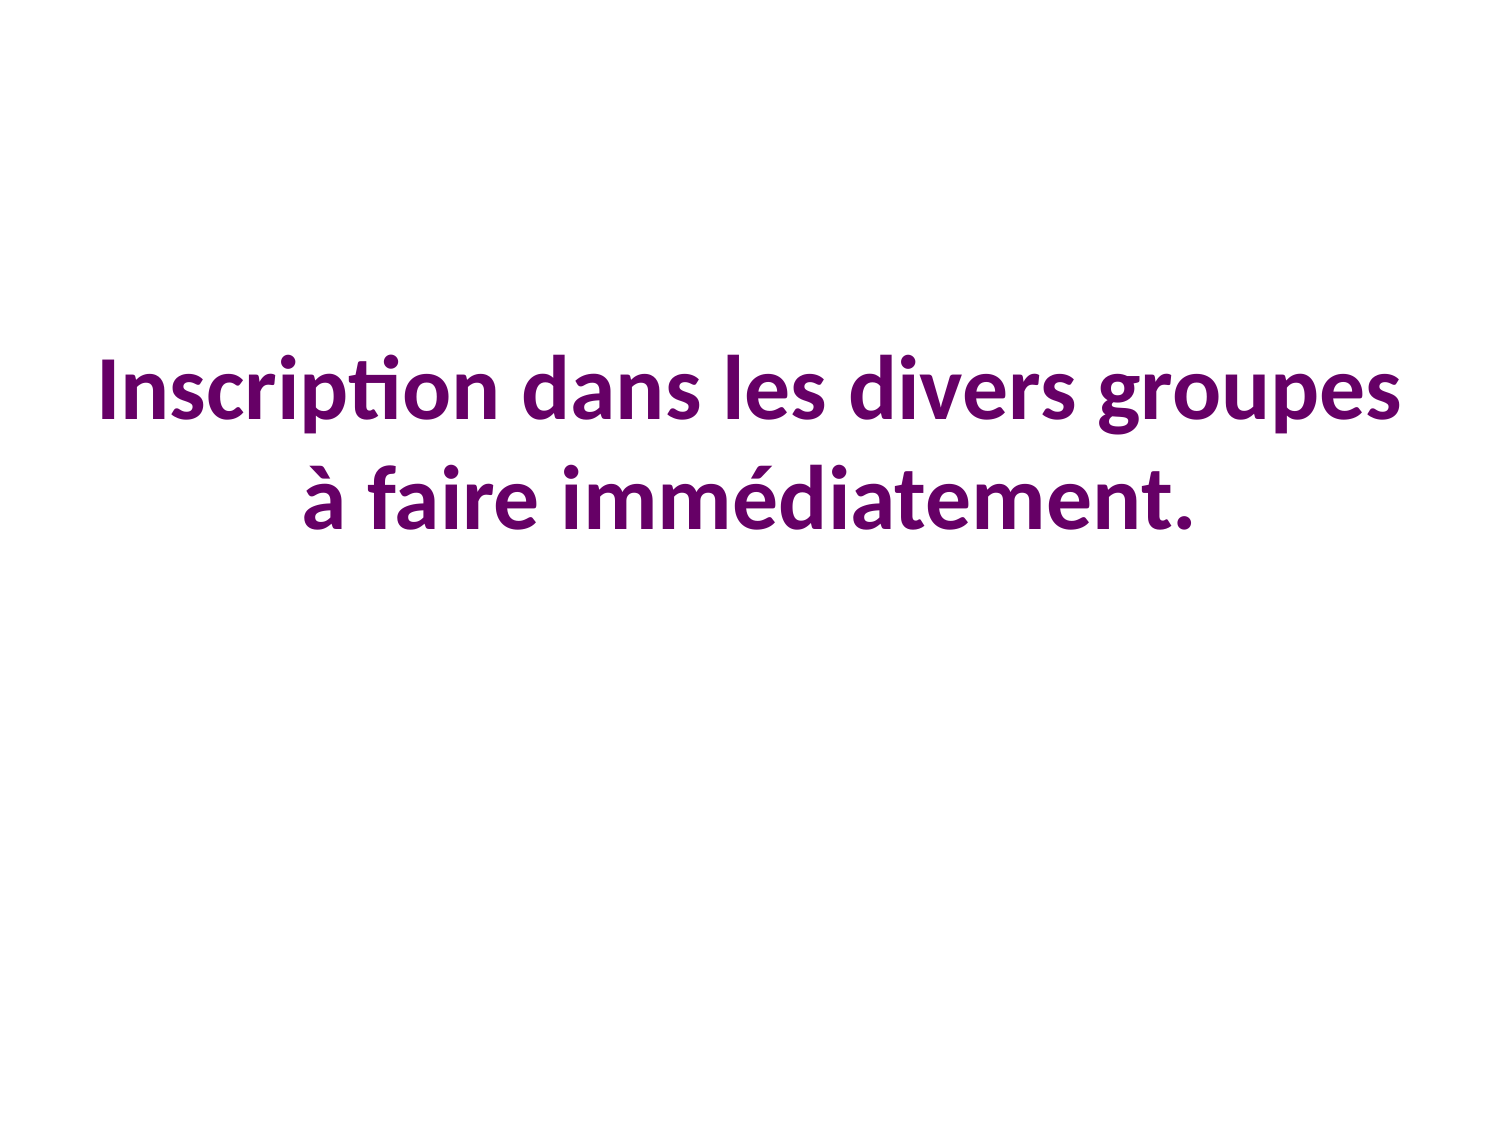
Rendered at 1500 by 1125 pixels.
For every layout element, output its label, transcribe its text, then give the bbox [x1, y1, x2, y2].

title Inscription dans les divers groupes à faire immédiatement. [75, 45, 1425, 941]
